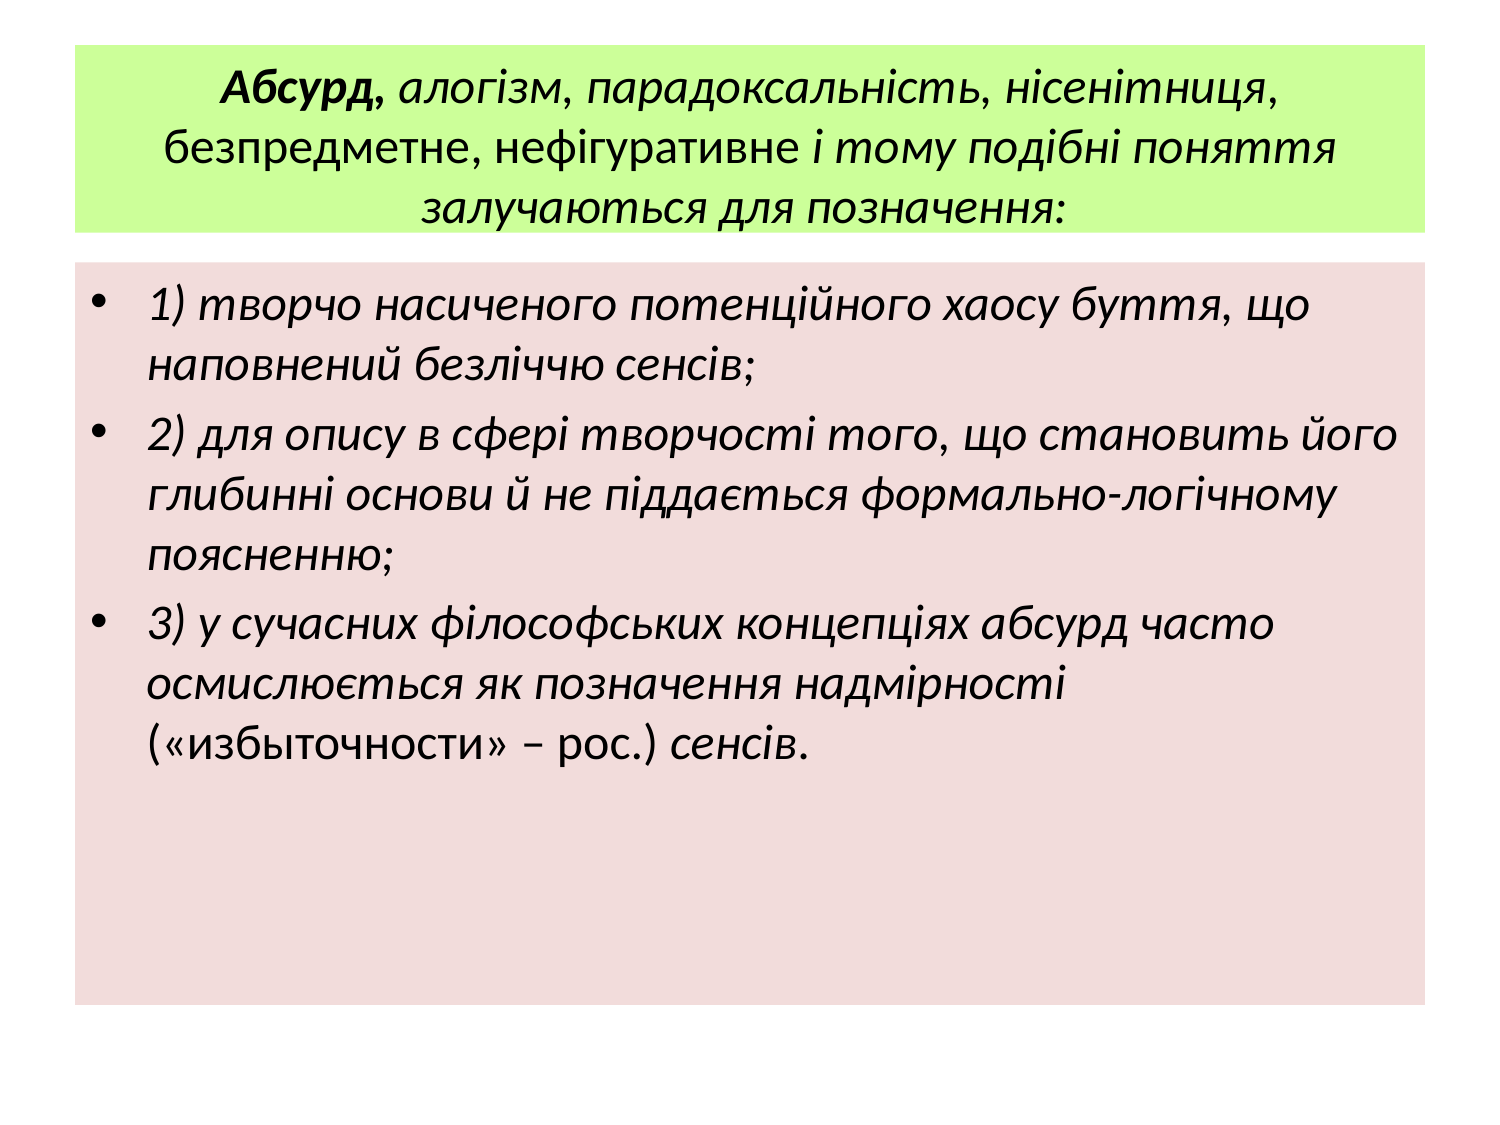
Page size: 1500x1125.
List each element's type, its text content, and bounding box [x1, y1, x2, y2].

list 1) творчо насиченого потенційного хаосу буття, що наповнений безліччю сенсів; 2) для опису в сфері творчості того, що становить його глибинні основи й не піддається формально-логічному поясненню; 3) у сучасних філософських концепціях абсурд часто осмислюється як позначення надмірності («избыточности» – рос.) сенсів. [74, 262, 1426, 1006]
title Абсурд, алогізм, парадоксальність, нісенітниця, безпредметне, нефігуративне і тому подібні поняття залучаються для позначення: [74, 44, 1426, 233]
